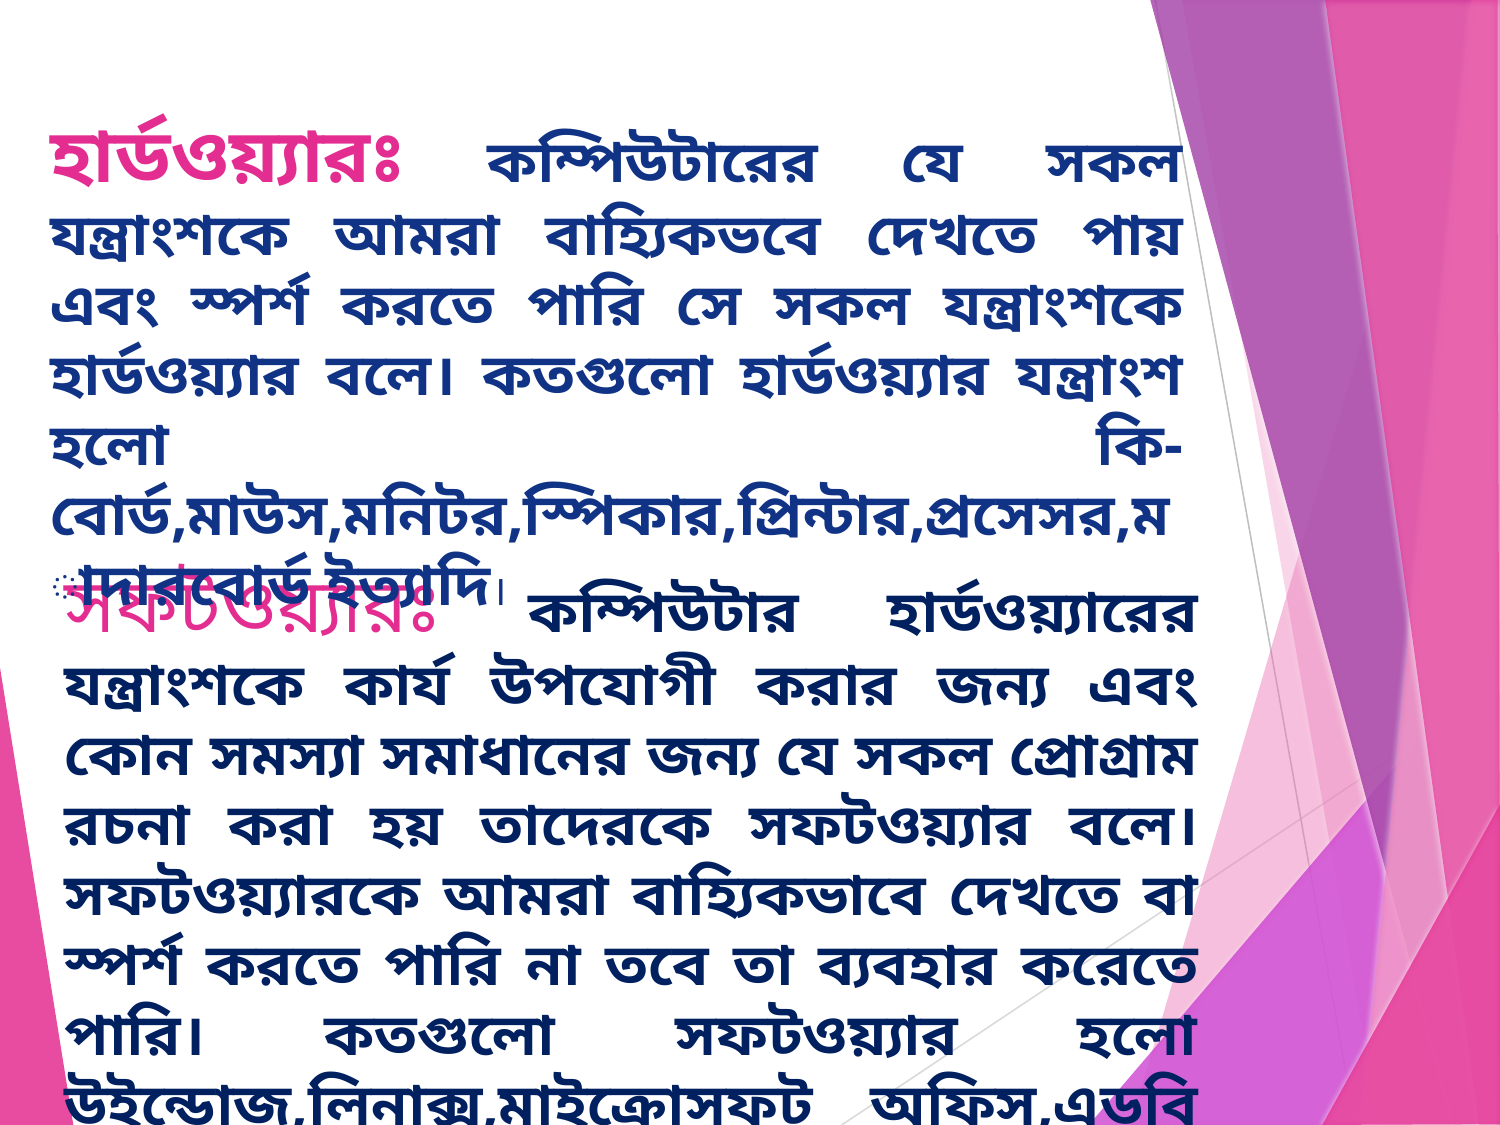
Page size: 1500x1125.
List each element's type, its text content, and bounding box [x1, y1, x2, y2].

text_box সফটওয়্যারঃ কম্পিউটার হার্ডওয়্যারের যন্ত্রাংশকে কার্য উপযোগী করার জন্য এবং কোন সমস্যা সমাধানের জন্য যে সকল প্রোগ্রাম রচনা করা হয় তাদেরকে সফটওয়্যার বলে। সফটওয়্যারকে আমরা বাহ্যিকভাবে দেখতে বা স্পর্শ করতে পারি না তবে তা ব্যবহার করেতে পারি। কতগুলো সফটওয়্যার হলো উইন্ডোজ,লিনাক্স,মাইক্রোসফট অফিস,এডবি ফটোশপ ইত্যাদি। [50, 549, 1213, 1125]
text_box হার্ডওয়্যারঃ কম্পিউটারের যে সকল যন্ত্রাংশকে আমরা বাহ্যিকভবে দেখতে পায় এবং স্পর্শ করতে পারি সে সকল যন্ত্রাংশকে হার্ডওয়্যার বলে। কতগুলো হার্ডওয়্যার যন্ত্রাংশ হলো কি-বোর্ড,মাউস,মনিটর,স্পিকার,প্রিন্টার,প্রসেসর,মাদারবোর্ড ইত্যাদি। [35, 99, 1198, 625]
